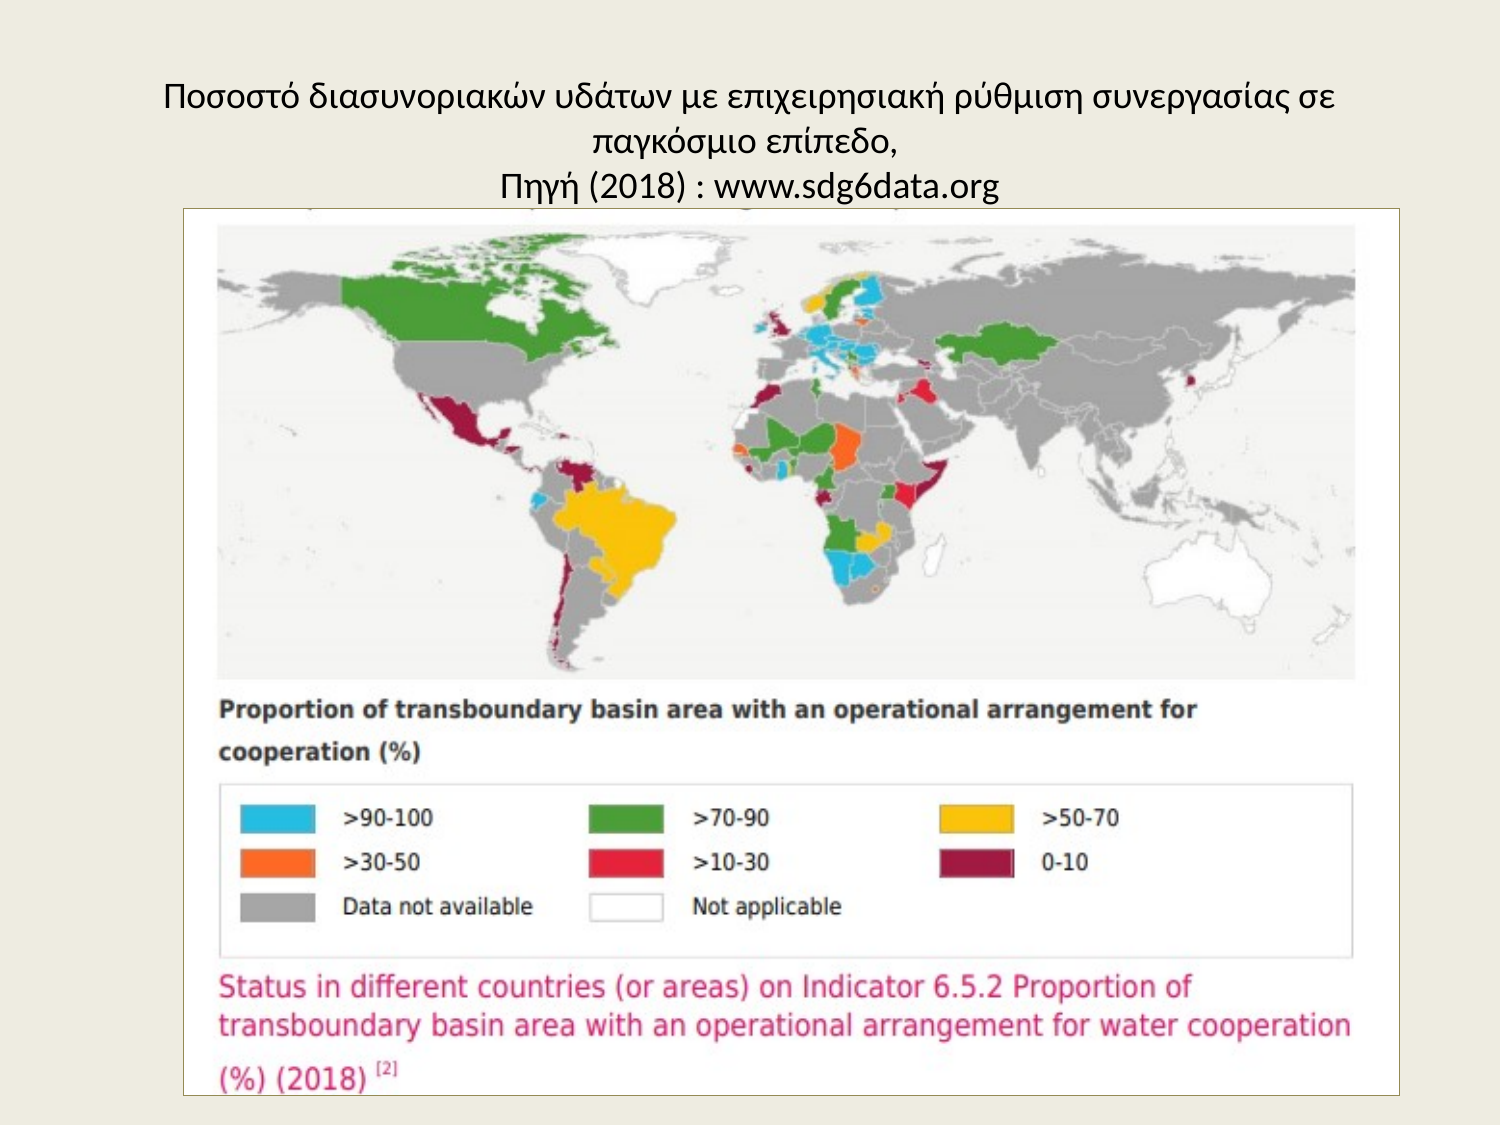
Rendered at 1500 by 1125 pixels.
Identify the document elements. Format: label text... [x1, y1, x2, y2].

title Ποσοστό διασυνοριακών υδάτων με επιχειρησιακή ρύθμιση συνεργασίας σε παγκόσμιο επίπεδο, Πηγή (2018) : www.sdg6data.org [75, 45, 1425, 233]
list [182, 207, 1400, 1096]
